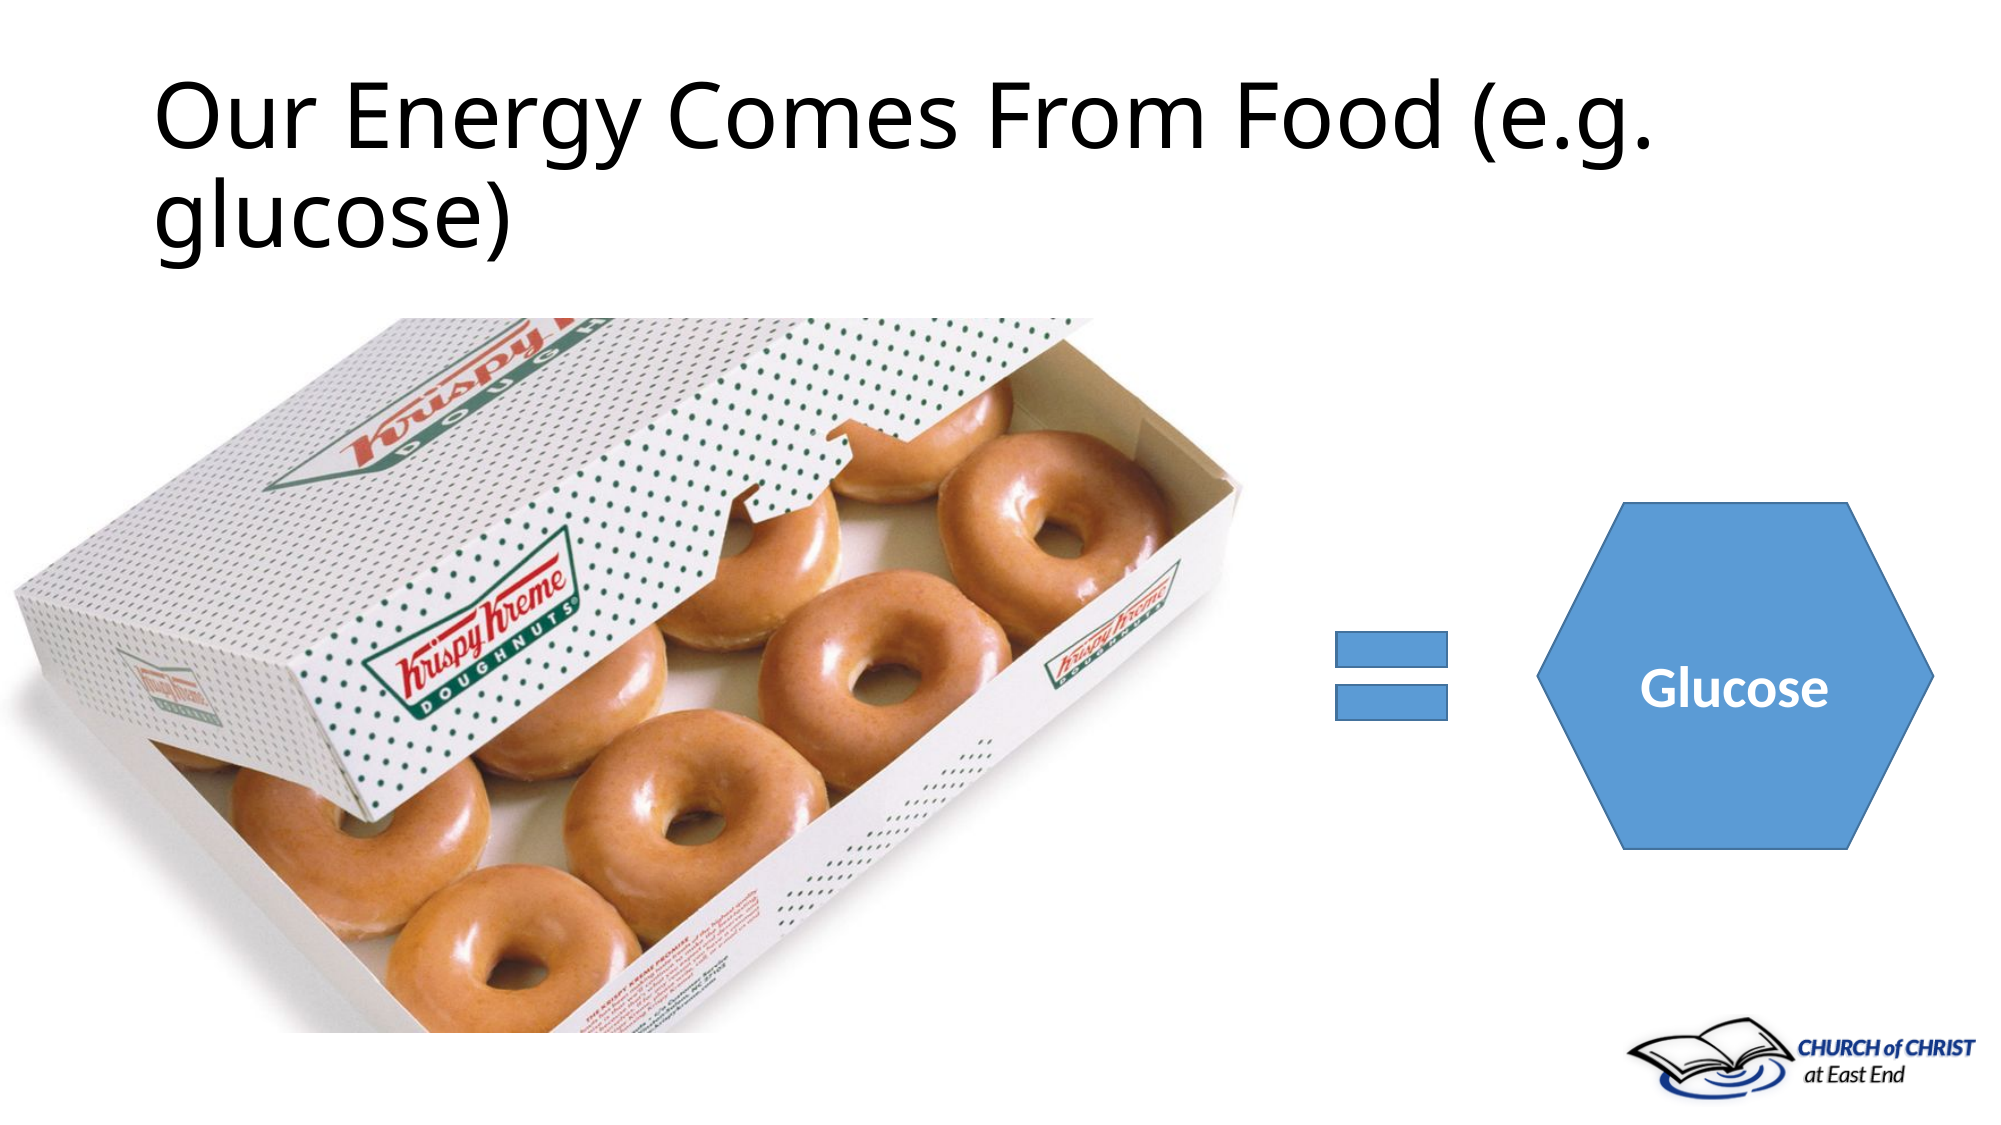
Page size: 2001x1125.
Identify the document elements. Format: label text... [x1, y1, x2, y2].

text_box [1536, 502, 1935, 850]
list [0, 318, 1284, 1033]
title Our Energy Comes From Food (e.g. glucose) [137, 59, 1863, 278]
picture [1623, 1009, 1979, 1112]
text_box Glucose [1608, 641, 1863, 727]
text_box [1335, 684, 1448, 721]
text_box [1335, 631, 1448, 668]
